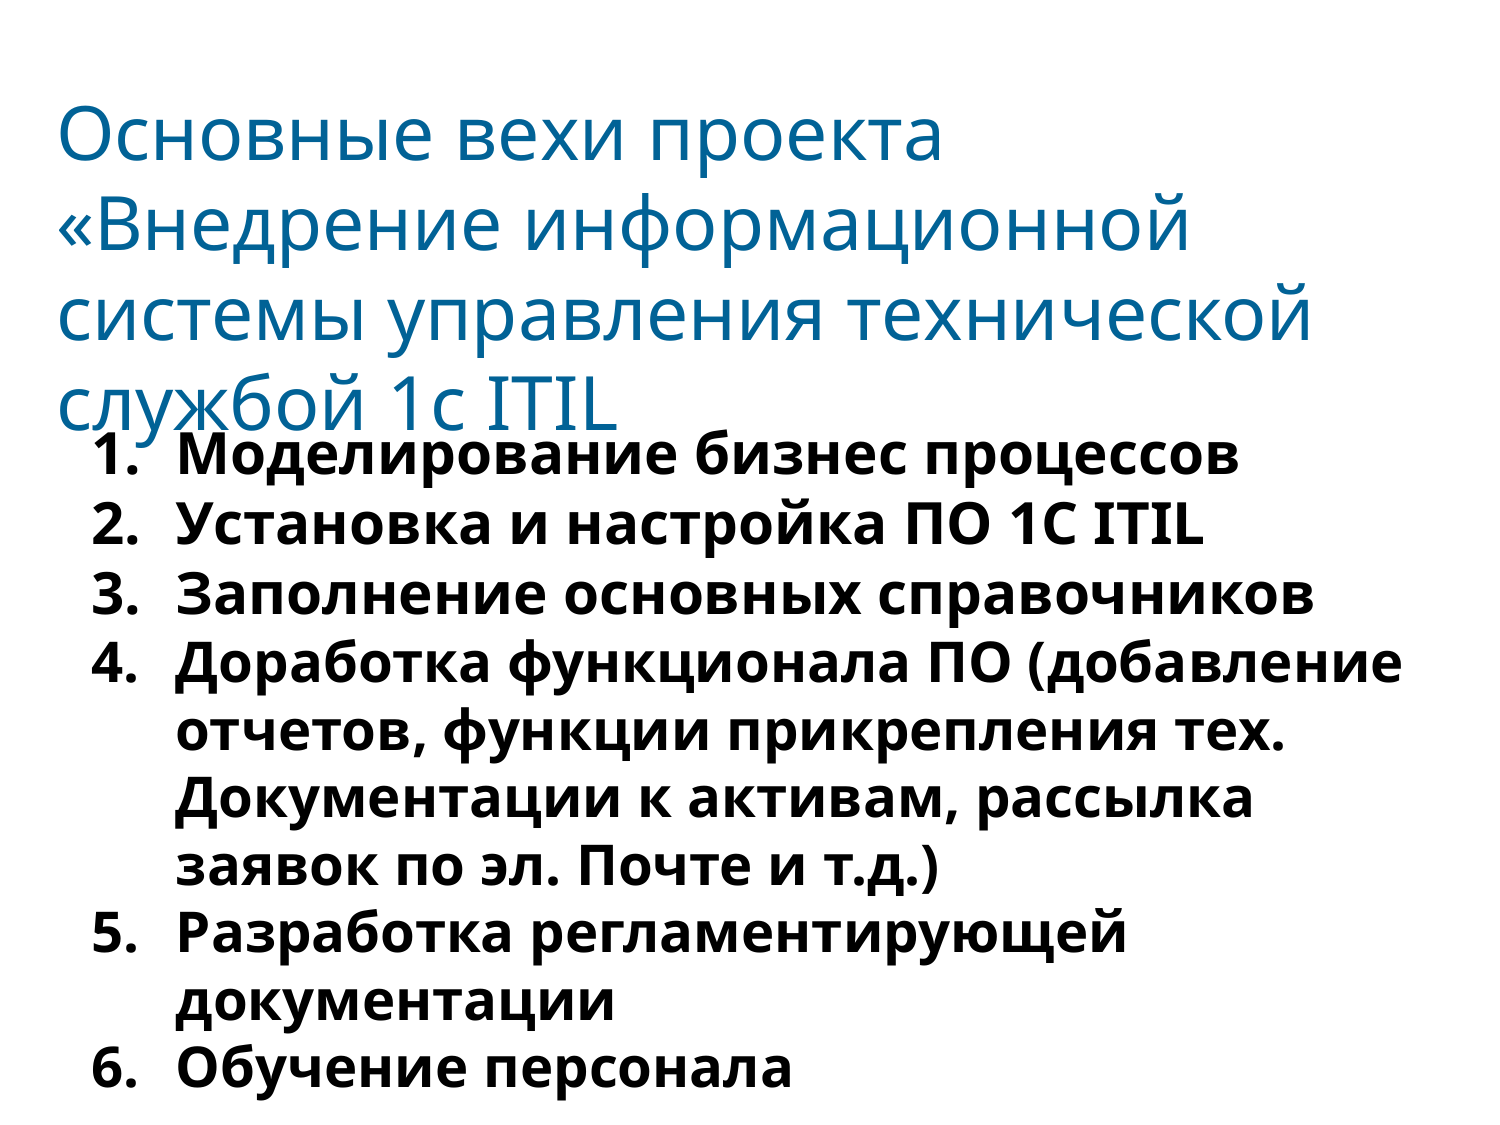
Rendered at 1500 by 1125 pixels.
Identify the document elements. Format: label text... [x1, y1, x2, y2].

text_box Моделирование бизнес процессов Установка и настройка ПО 1С ITIL Заполнение основных справочников Доработка функционала ПО (добавление отчетов, функции прикрепления тех. Документации к активам, рассылка заявок по эл. Почте и т.д.) Разработка регламентирующей документации Обучение персонала [76, 408, 1459, 1125]
text_box Основные вехи проекта «Внедрение информационной системы управления технической службой 1с ITIL [41, 78, 1412, 244]
